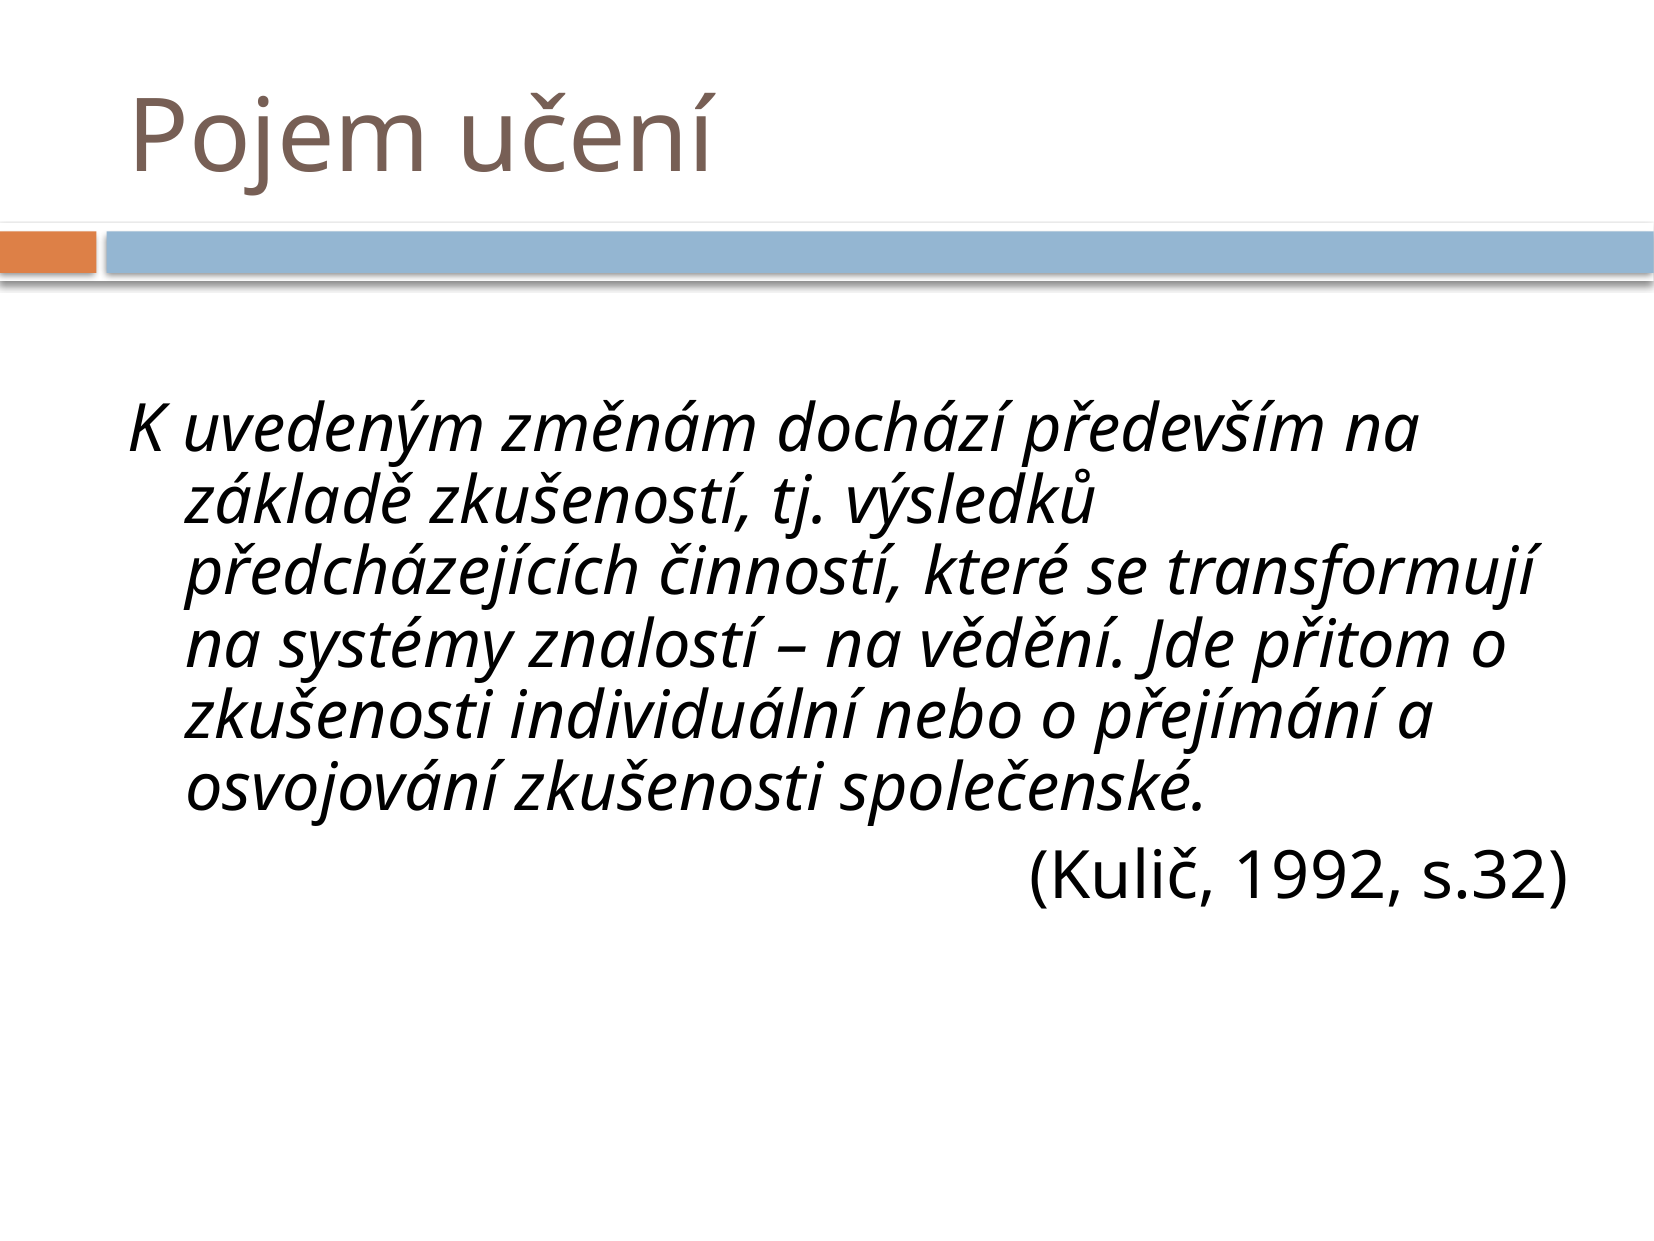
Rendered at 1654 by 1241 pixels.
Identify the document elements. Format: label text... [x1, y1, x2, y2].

title Pojem učení [110, 41, 1586, 221]
list K uvedeným změnám dochází především na základě zkušeností, tj. výsledků předcházejících činností, které se transformují na systémy znalostí – na vědění. Jde přitom o zkušenosti individuální nebo o přejímání a osvojování zkušenosti společenské. (Kulič, 1992, s.32) [110, 289, 1586, 1103]
